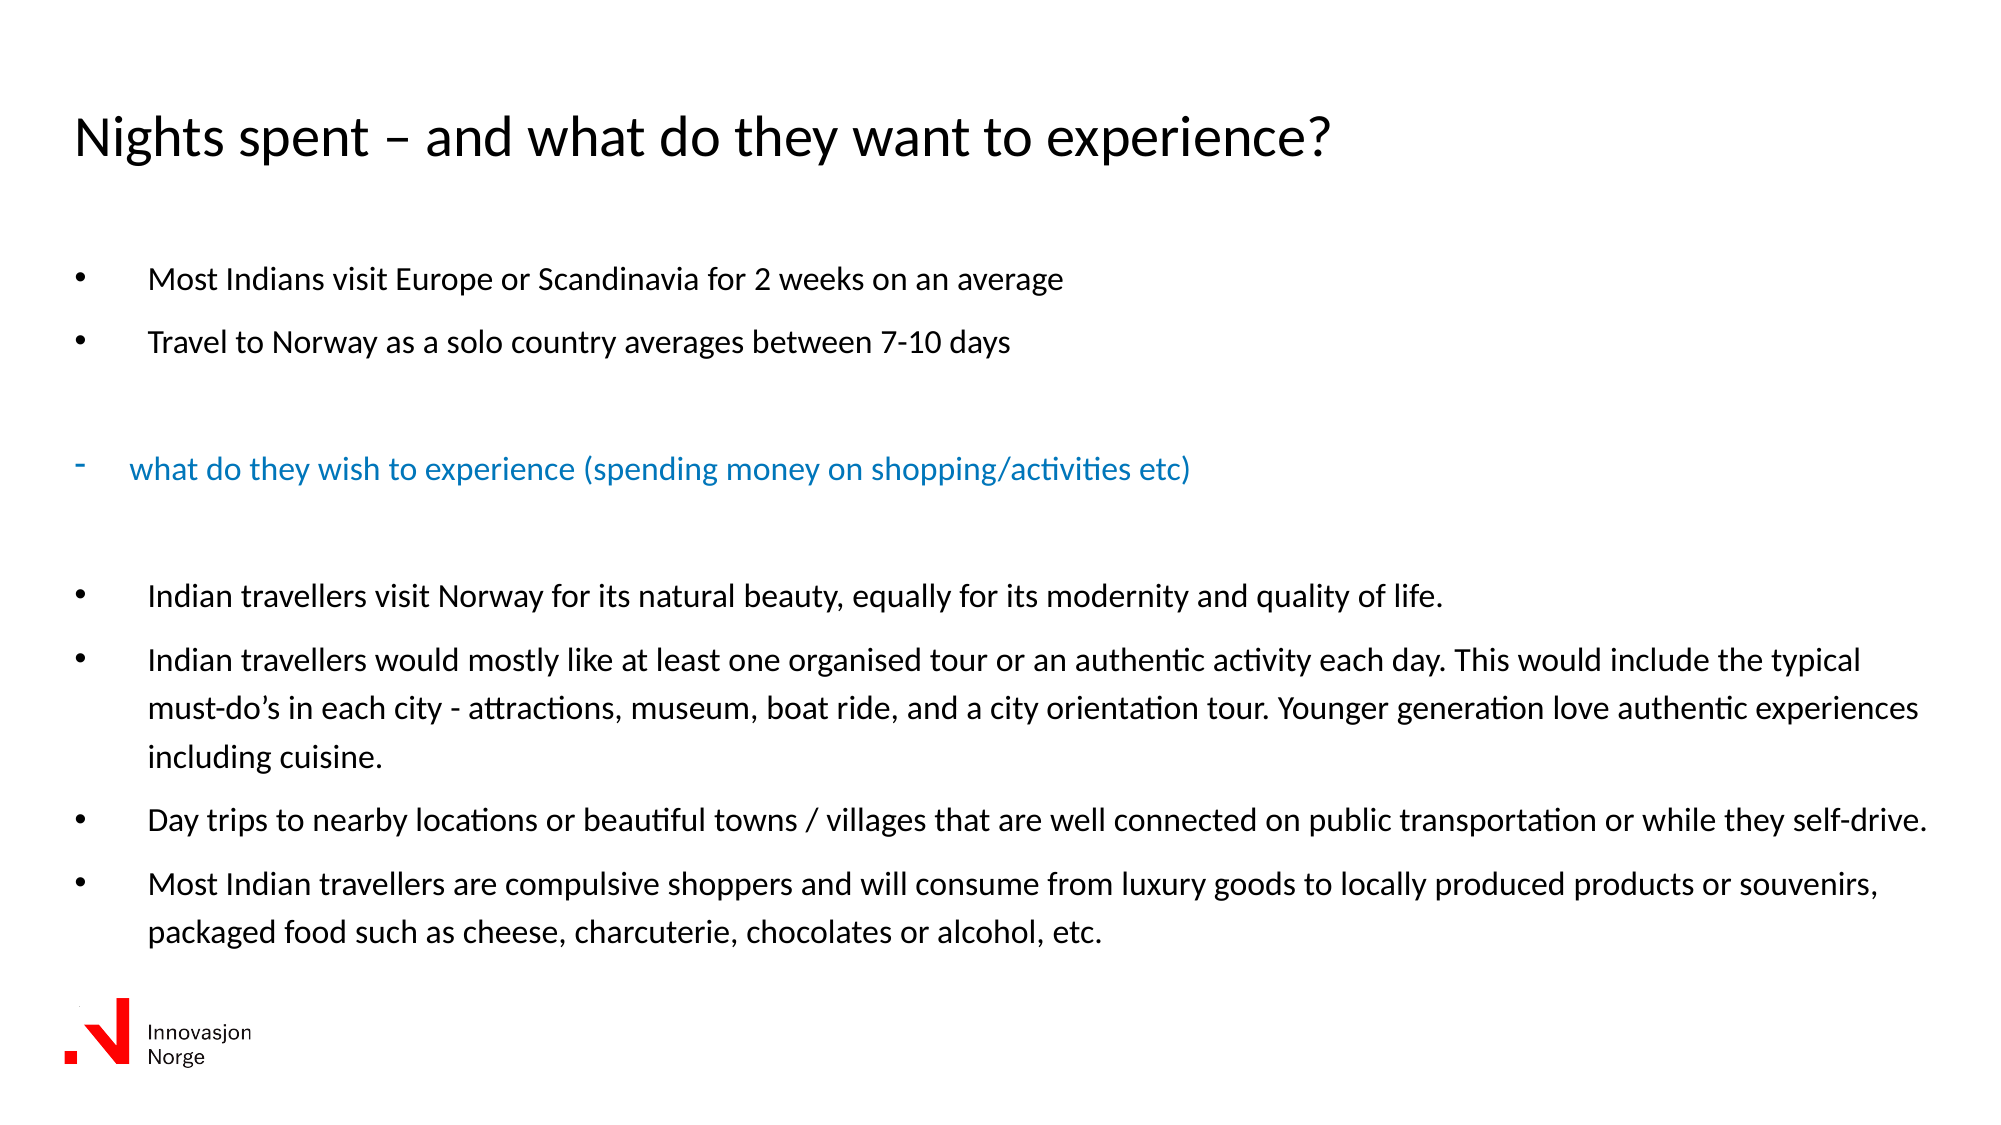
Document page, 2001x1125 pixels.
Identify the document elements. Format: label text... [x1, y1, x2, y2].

title Nights spent – and what do they want to experience? [74, 106, 1932, 182]
list Most Indians visit Europe or Scandinavia for 2 weeks on an average Travel to Norway as a solo country averages between 7-10 days what do they wish to experience (spending money on shopping/activities etc) Indian travellers visit Norway for its natural beauty, equally for its modernity and quality of life. Indian travellers would mostly like at least one organised tour or an authentic activity each day. This would include the typical must-do’s in each city - attractions, museum, boat ride, and a city orientation tour. Younger generation love authentic experiences including cuisine. Day trips to nearby locations or beautiful towns / villages that are well connected on public transportation or while they self-drive. Most Indian travellers are compulsive shoppers and will consume from luxury goods to locally produced products or souvenirs, packaged food such as cheese, charcuterie, chocolates or alcohol, etc. [74, 248, 1932, 984]
picture [64, 998, 251, 1068]
